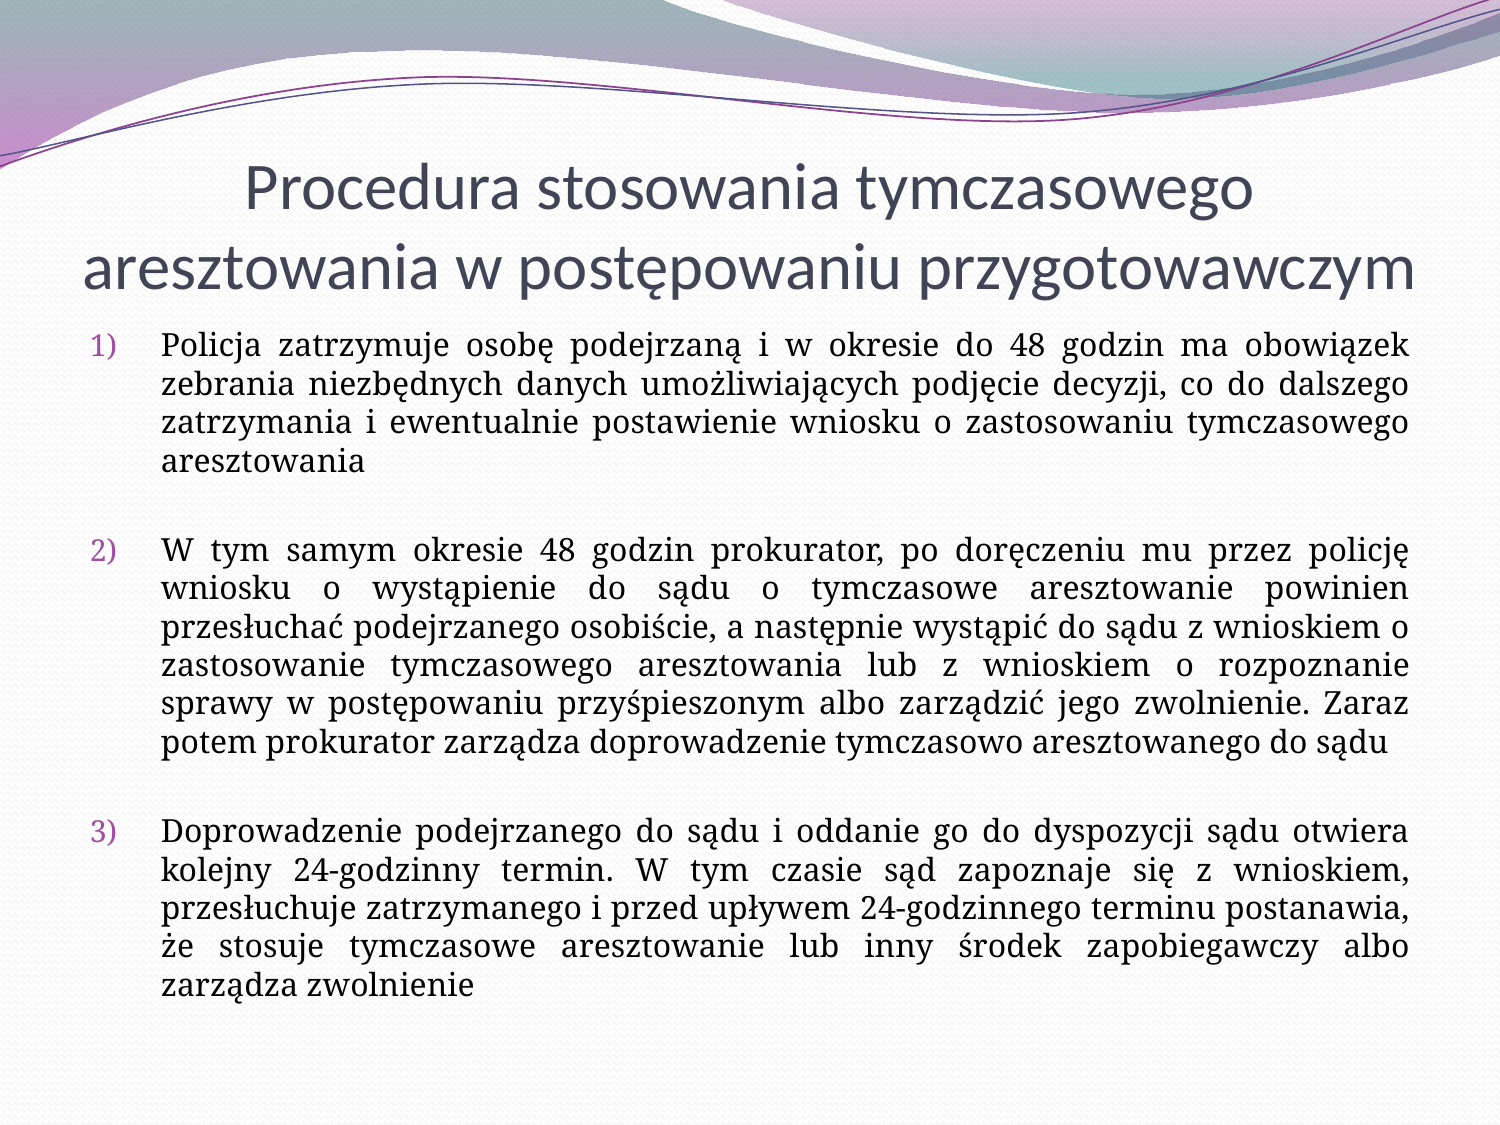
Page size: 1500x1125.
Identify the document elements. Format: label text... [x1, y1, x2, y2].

list Policja zatrzymuje osobę podejrzaną i w okresie do 48 godzin ma obowiązek zebrania niezbędnych danych umożliwiających podjęcie decyzji, co do dalszego zatrzymania i ewentualnie postawienie wniosku o zastosowaniu tymczasowego aresztowania W tym samym okresie 48 godzin prokurator, po doręczeniu mu przez policję wniosku o wystąpienie do sądu o tymczasowe aresztowanie powinien przesłuchać podejrzanego osobiście, a następnie wystąpić do sądu z wnioskiem o zastosowanie tymczasowego aresztowania lub z wnioskiem o rozpoznanie sprawy w postępowaniu przyśpieszonym albo zarządzić jego zwolnienie. Zaraz potem prokurator zarządza doprowadzenie tymczasowo aresztowanego do sądu Doprowadzenie podejrzanego do sądu i oddanie go do dyspozycji sądu otwiera kolejny 24-godzinny termin. W tym czasie sąd zapoznaje się z wnioskiem, przesłuchuje zatrzymanego i przed upływem 24-godzinnego terminu postanawia, że stosuje tymczasowe aresztowanie lub inny środek zapobiegawczy albo zarządza zwolnienie [75, 317, 1425, 1038]
title Procedura stosowania tymczasowego aresztowania w postępowaniu przygotowawczym [75, 115, 1425, 303]
